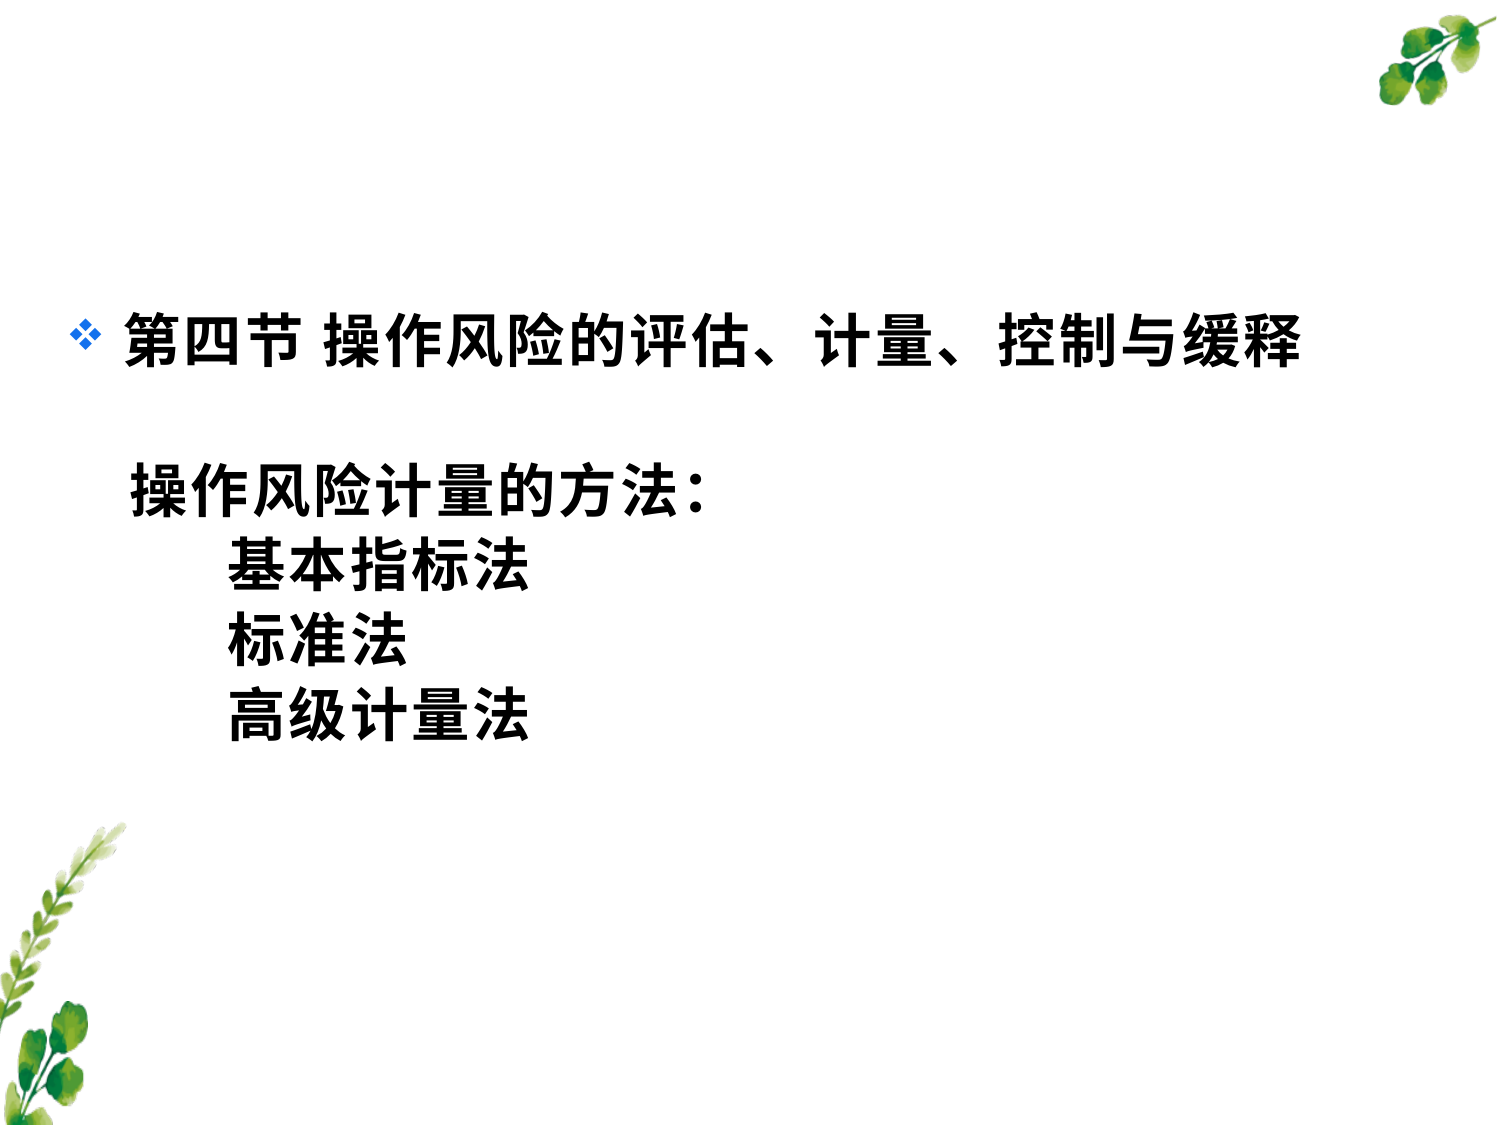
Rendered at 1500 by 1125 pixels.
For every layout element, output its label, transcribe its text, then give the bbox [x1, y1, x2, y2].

list 第四节 操作风险的评估、计量、控制与缓释 操作风险计量的方法： 基本指标法 标准法 高级计量法 [49, 312, 1451, 1001]
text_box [0, 801, 88, 1125]
picture [1374, 0, 1500, 116]
